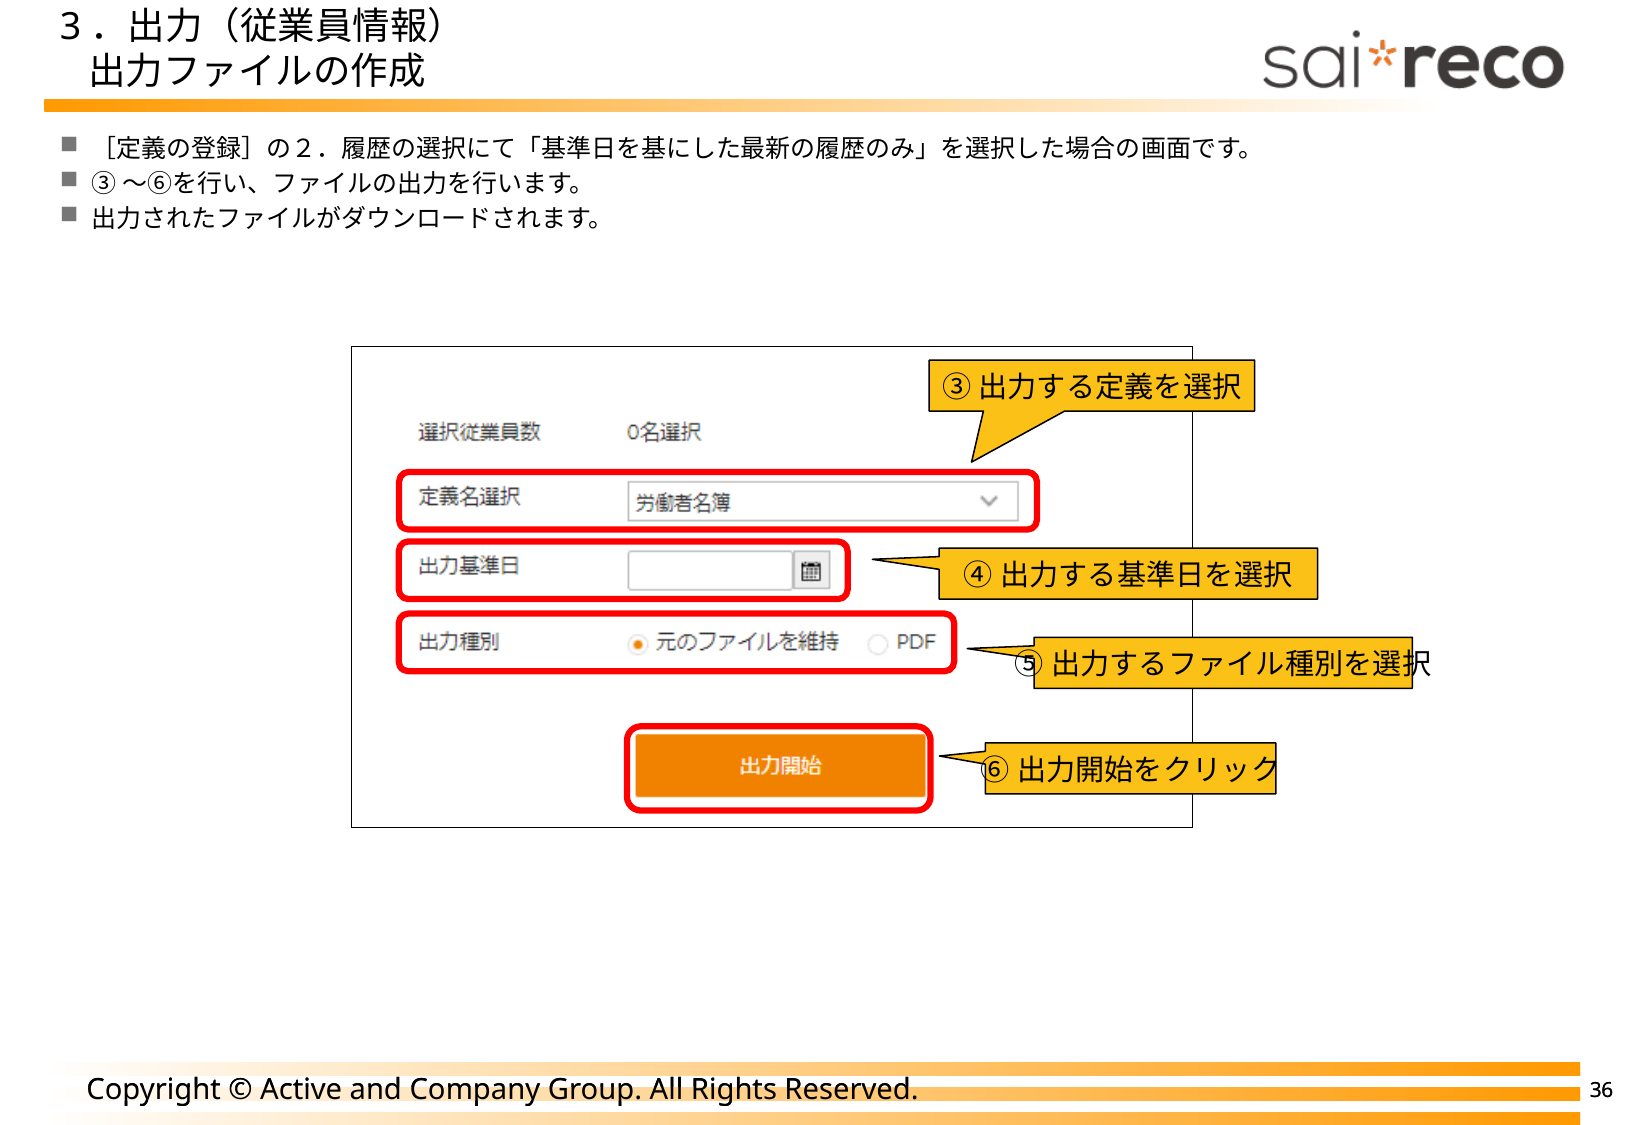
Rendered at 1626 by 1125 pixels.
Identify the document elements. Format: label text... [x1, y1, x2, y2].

picture [351, 346, 1194, 829]
title 3．出力（従業員情報） 出力ファイルの作成 [44, 20, 1167, 100]
text_box ③出力する定義を選択 [1198, 360, 1255, 412]
text_box ⑥出力開始をクリック [1198, 742, 1276, 794]
picture [1257, 26, 1569, 94]
text_box ⑤出力するファイル種別を選択 [1198, 637, 1413, 689]
text_box ④出力する基準日を選択 [1198, 548, 1318, 600]
list ［定義の登録］の２．履歴の選択にて「基準日を基にした最新の履歴のみ」を選択した場合の画面です。 ③～⑥を行い、ファイルの出力を行います。 出力されたファイルがダウンロードされます。 [44, 125, 1581, 1050]
